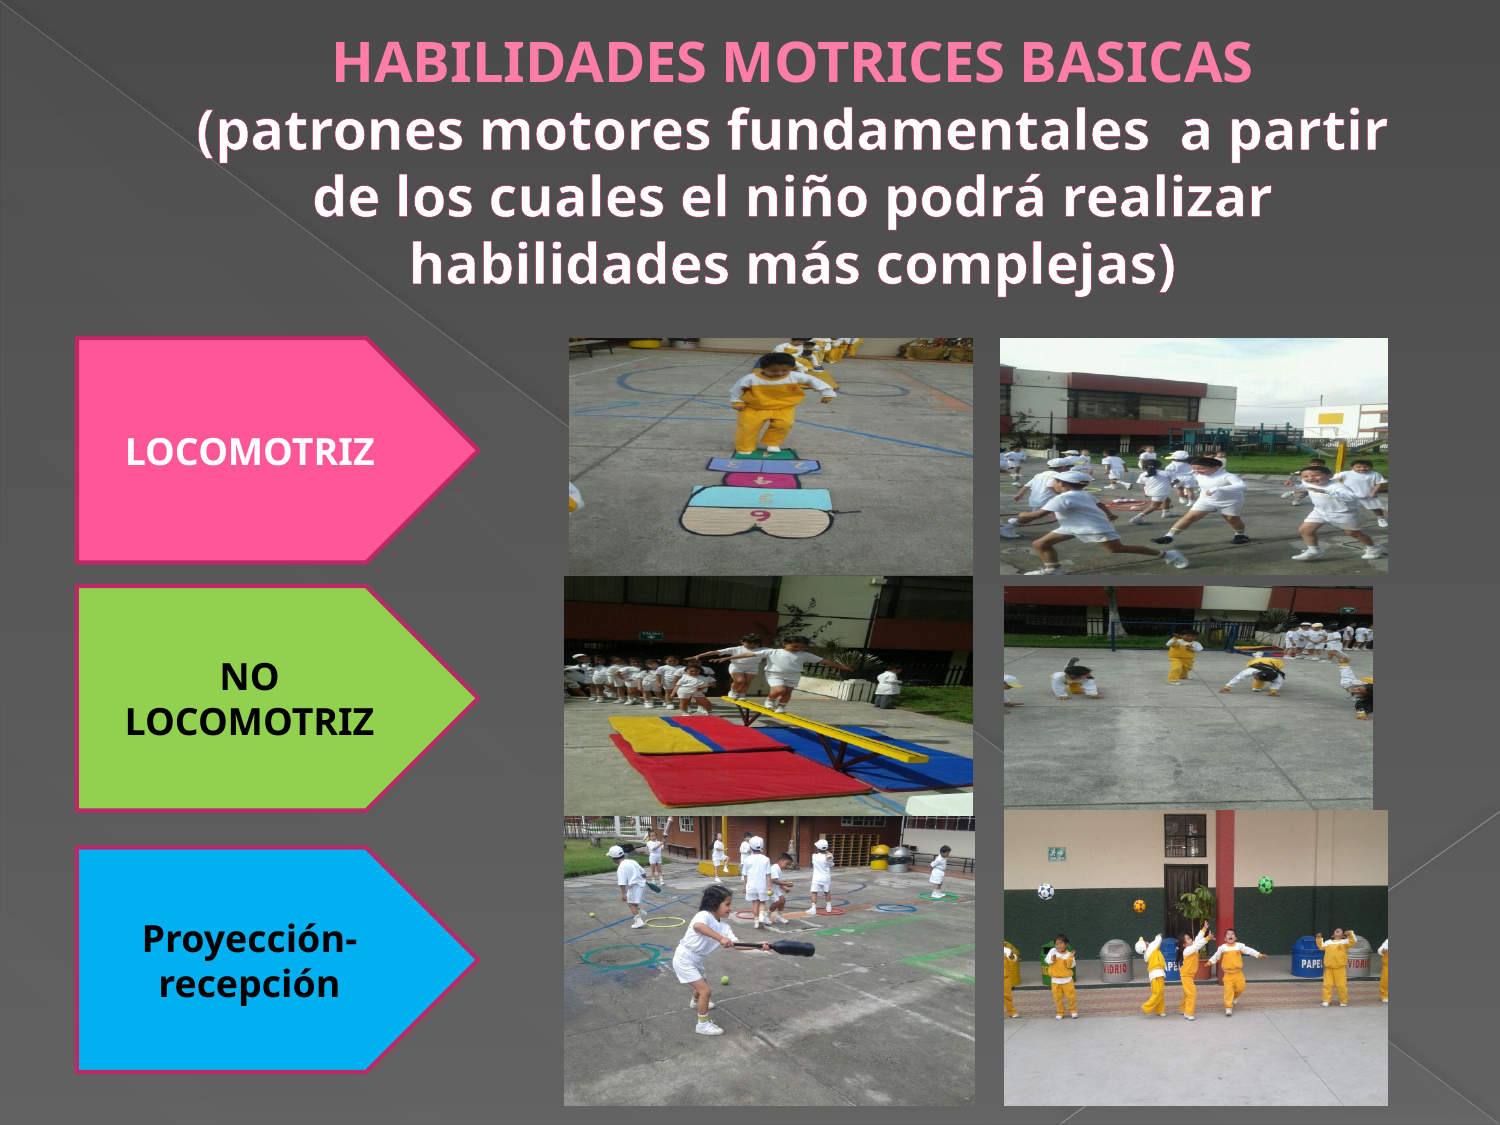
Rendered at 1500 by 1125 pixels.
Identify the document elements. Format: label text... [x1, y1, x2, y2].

picture [564, 337, 975, 1107]
text_box NO LOCOMOTRIZ [74, 583, 481, 813]
text_box LOCOMOTRIZ [74, 335, 481, 565]
picture [1003, 585, 1389, 1106]
picture [1000, 337, 1389, 576]
title HABILIDADES MOTRICES BASICAS (patrones motores fundamentales a partir de los cuales el niño podrá realizar habilidades más complejas) [75, 19, 1425, 303]
text_box Proyección-recepción [74, 845, 481, 1075]
